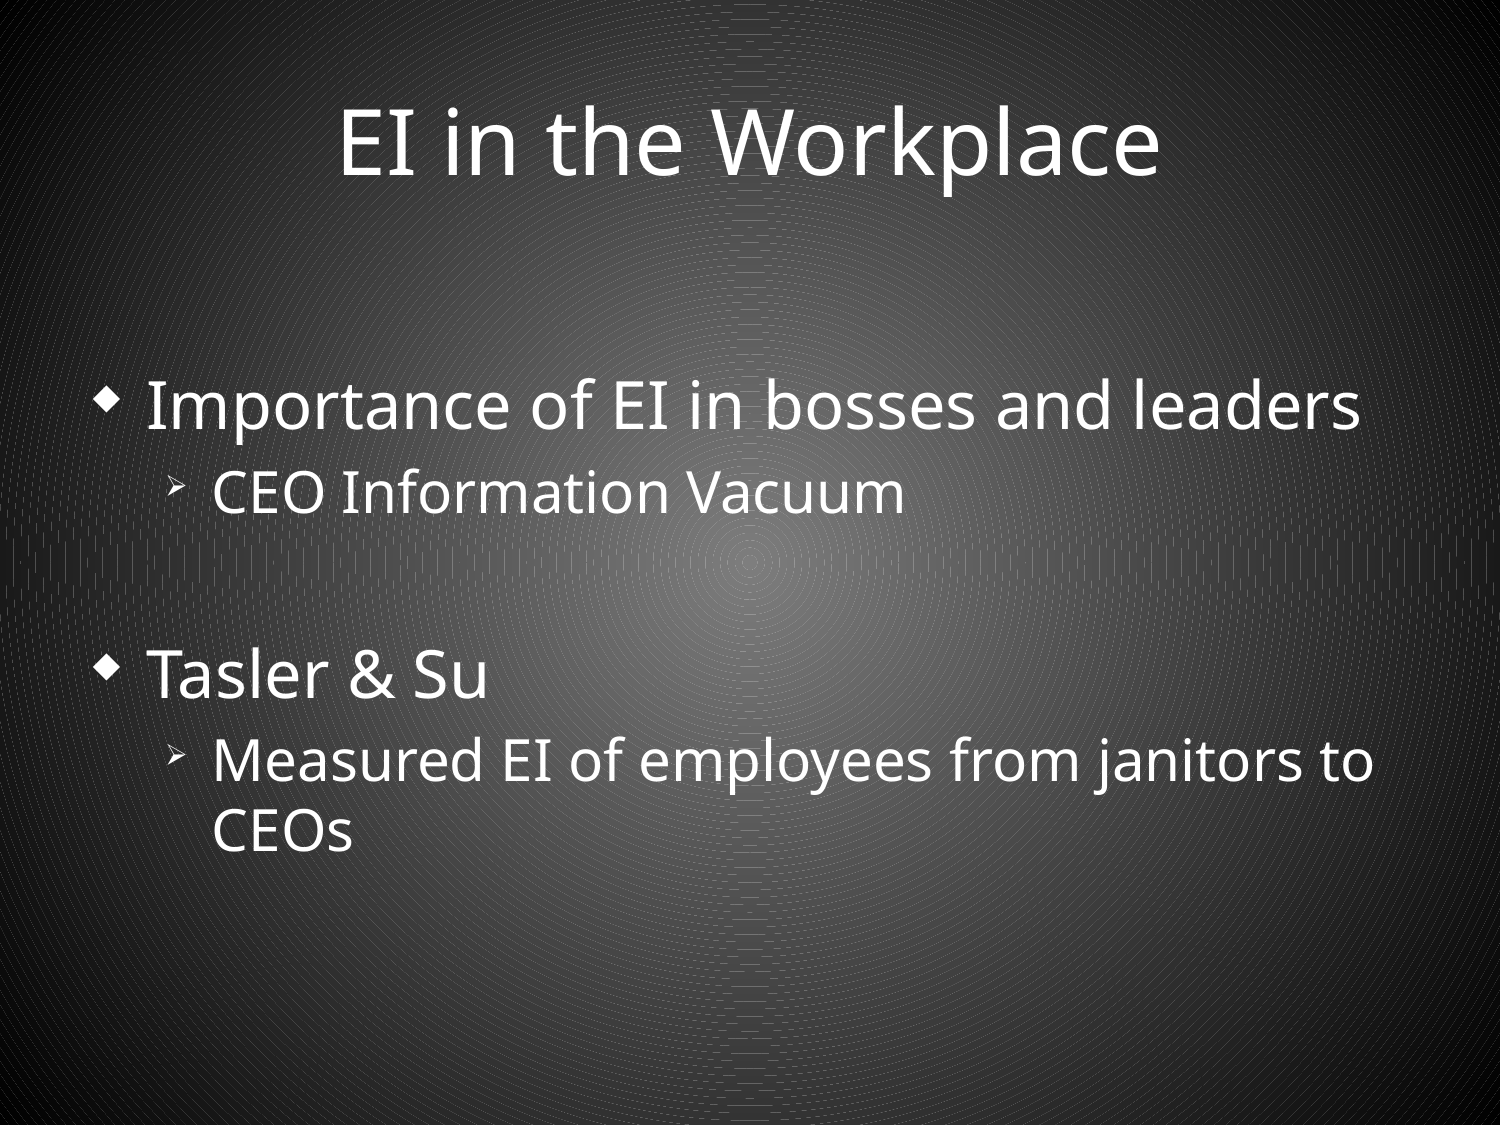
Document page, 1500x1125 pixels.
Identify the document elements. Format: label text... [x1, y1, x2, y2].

list Importance of EI in bosses and leaders CEO Information Vacuum Tasler & Su Measured EI of employees from janitors to CEOs [74, 262, 1426, 1006]
title EI in the Workplace [74, 44, 1426, 233]
